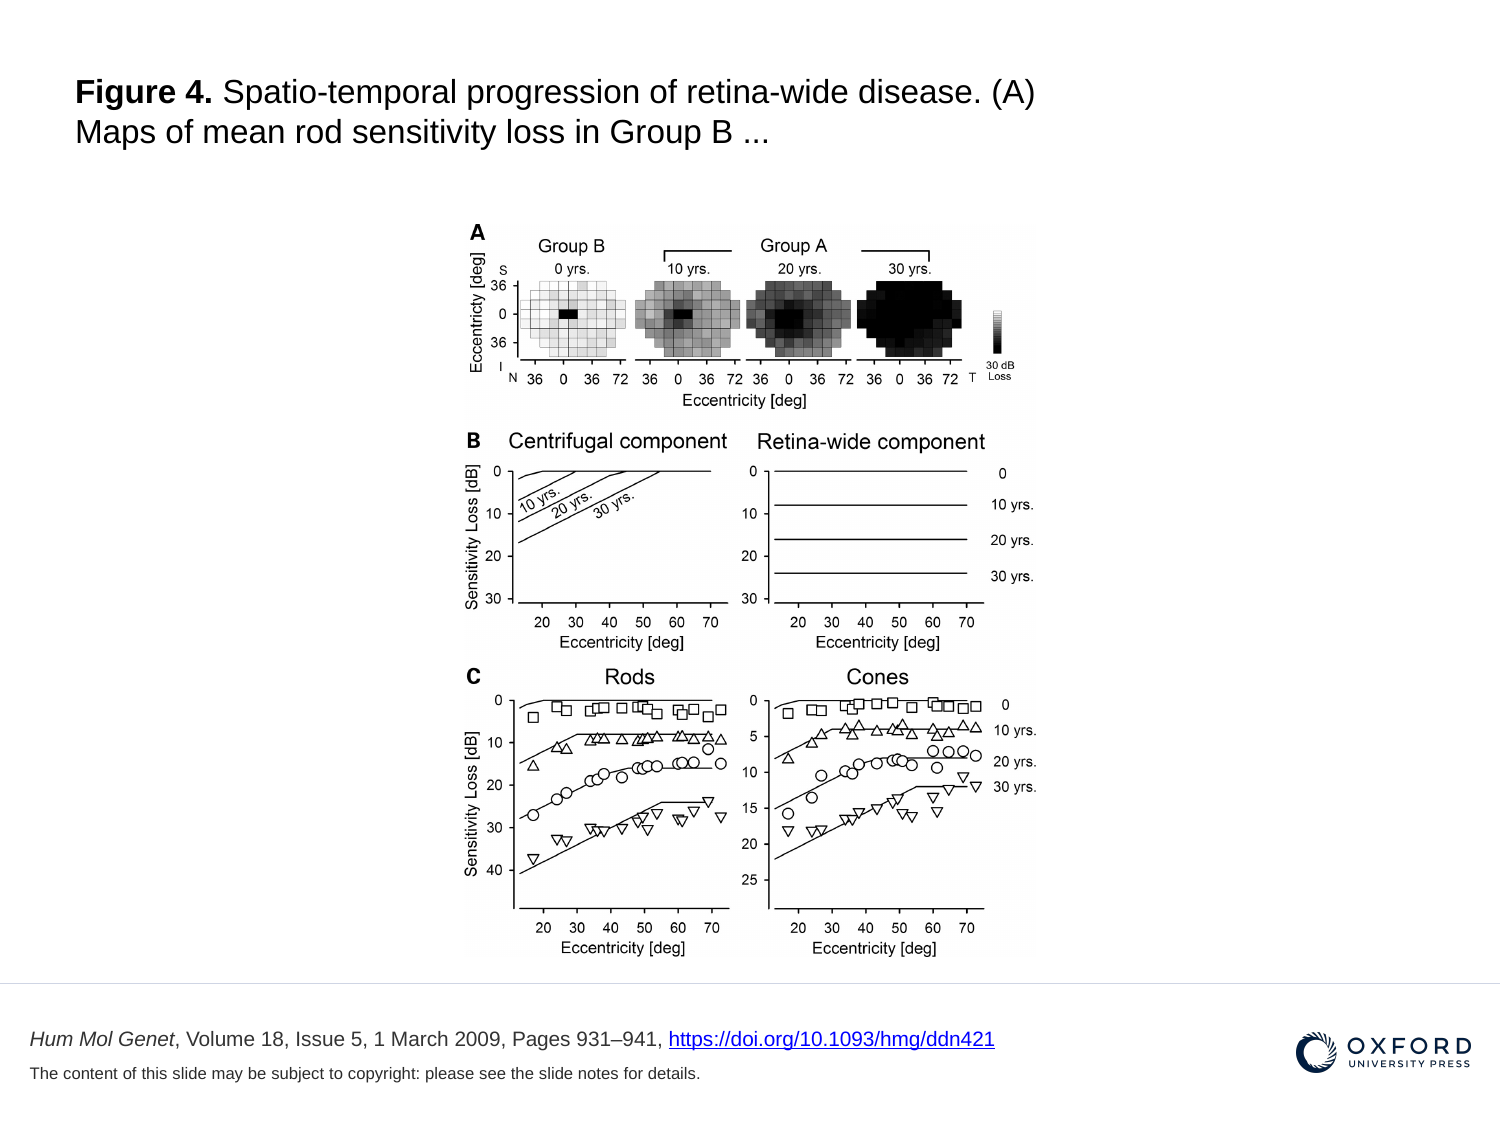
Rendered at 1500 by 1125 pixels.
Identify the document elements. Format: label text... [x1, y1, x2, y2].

footer Hum Mol Genet, Volume 18, Issue 5, 1 March 2009, Pages 931–941, https://doi.org/10.1093/hmg/ddn421 The content of this slide may be subject to copyright: please see the slide notes for details. [0, 983, 1260, 1125]
title Figure 4. Spatio-temporal progression of retina-wide disease. (A) Maps of mean rod sensitivity loss in Group B ... [75, 69, 1078, 171]
picture [464, 224, 1036, 957]
picture [1296, 1032, 1471, 1073]
